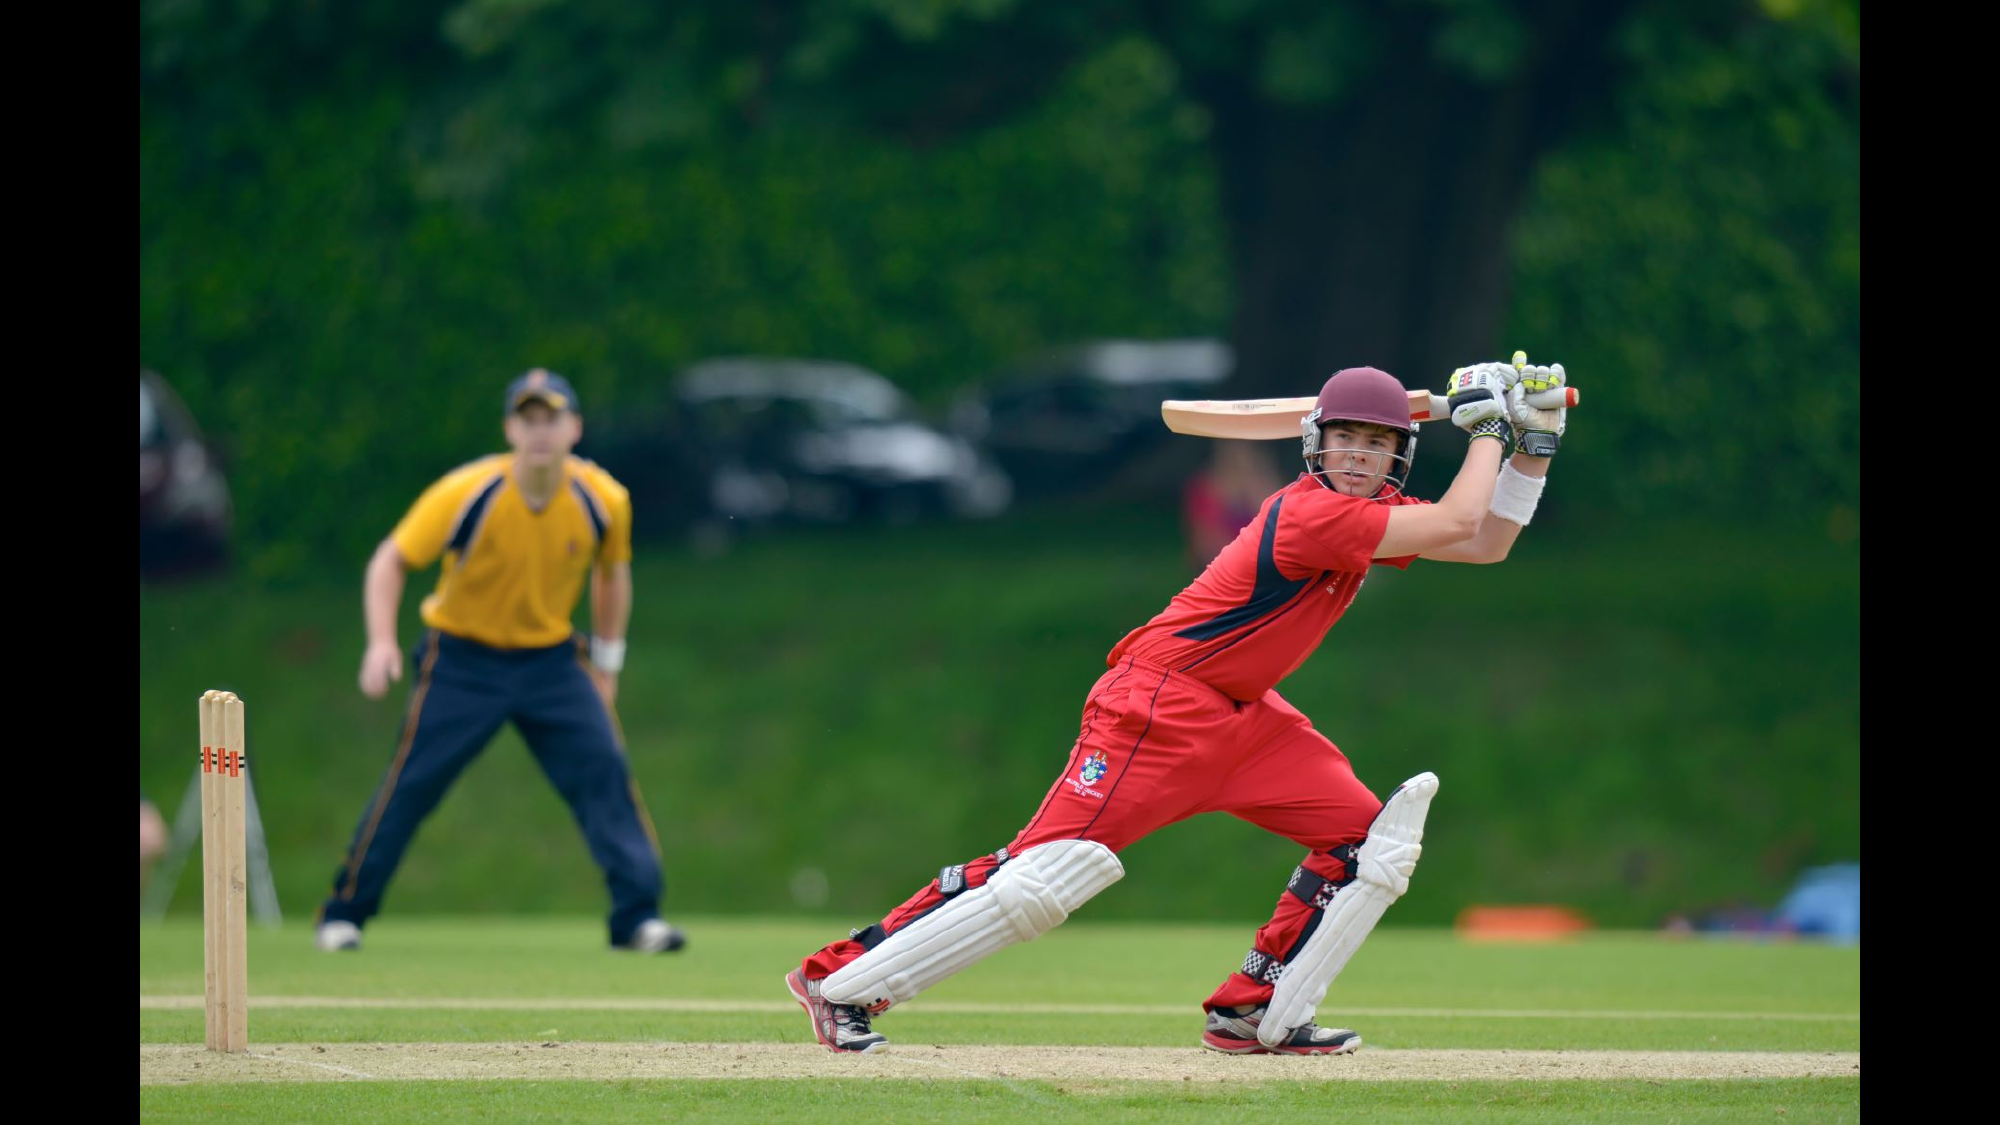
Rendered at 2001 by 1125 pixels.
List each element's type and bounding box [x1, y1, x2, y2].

picture [140, 0, 1860, 1125]
